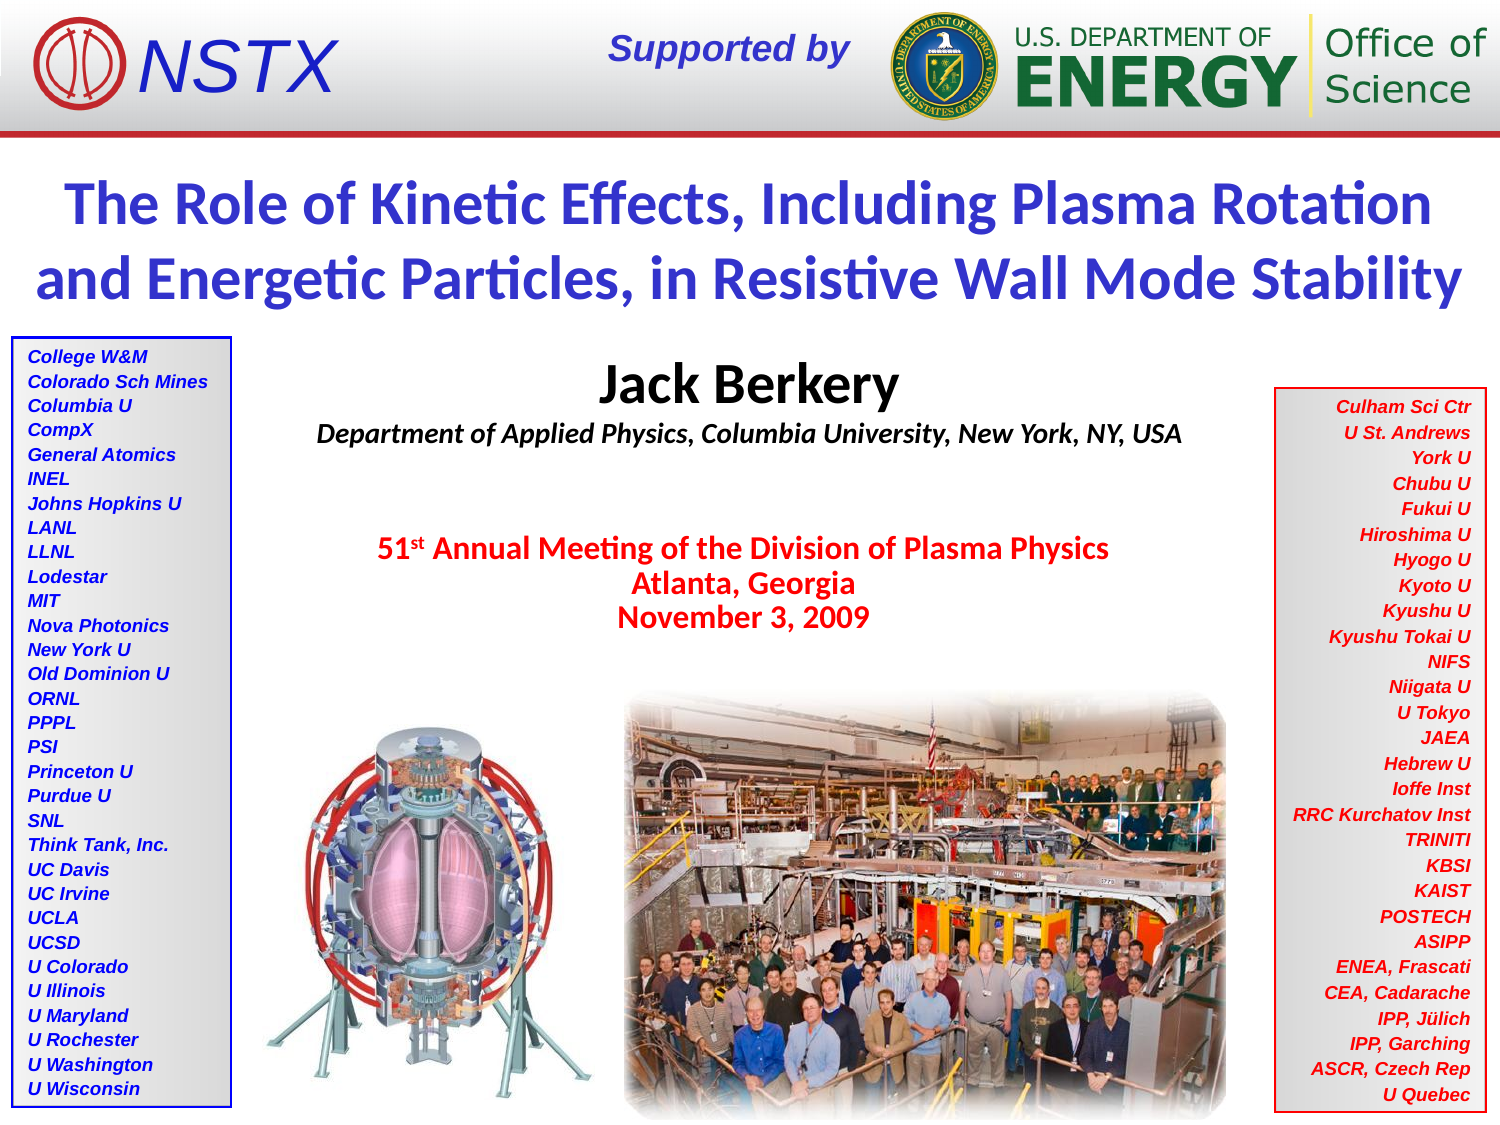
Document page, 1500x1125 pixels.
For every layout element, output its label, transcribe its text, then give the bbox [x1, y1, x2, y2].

text_box 51st Annual Meeting of the Division of Plasma Physics Atlanta, Georgia November 3, 2009 [275, 537, 1213, 635]
picture [624, 674, 1227, 1120]
picture [0, 0, 1500, 138]
text_box Culham Sci Ctr U St. Andrews York U Chubu U Fukui U Hiroshima U Hyogo U Kyoto U Kyushu U Kyushu Tokai U NIFS Niigata U U Tokyo JAEA Hebrew U Ioffe Inst RRC Kurchatov Inst TRINITI KBSI KAIST POSTECH ASIPP ENEA, Frascati CEA, Cadarache IPP, Jülich IPP, Garching ASCR, Czech Rep U Quebec [1275, 387, 1486, 1113]
picture [262, 724, 596, 1101]
text_box Jack Berkery Department of Applied Physics, Columbia University, New York, NY, USA [287, 337, 1213, 458]
text_box The Role of Kinetic Effects, Including Plasma Rotation and Energetic Particles, in Resistive Wall Mode Stability [0, 162, 1500, 313]
text_box College W&M Colorado Sch Mines Columbia U CompX General Atomics INEL Johns Hopkins U LANL LLNL Lodestar MIT Nova Photonics New York U Old Dominion U ORNL PPPL PSI Princeton U Purdue U SNL Think Tank, Inc. UC Davis UC Irvine UCLA UCSD U Colorado U Illinois U Maryland U Rochester U Washington U Wisconsin [12, 337, 232, 1107]
